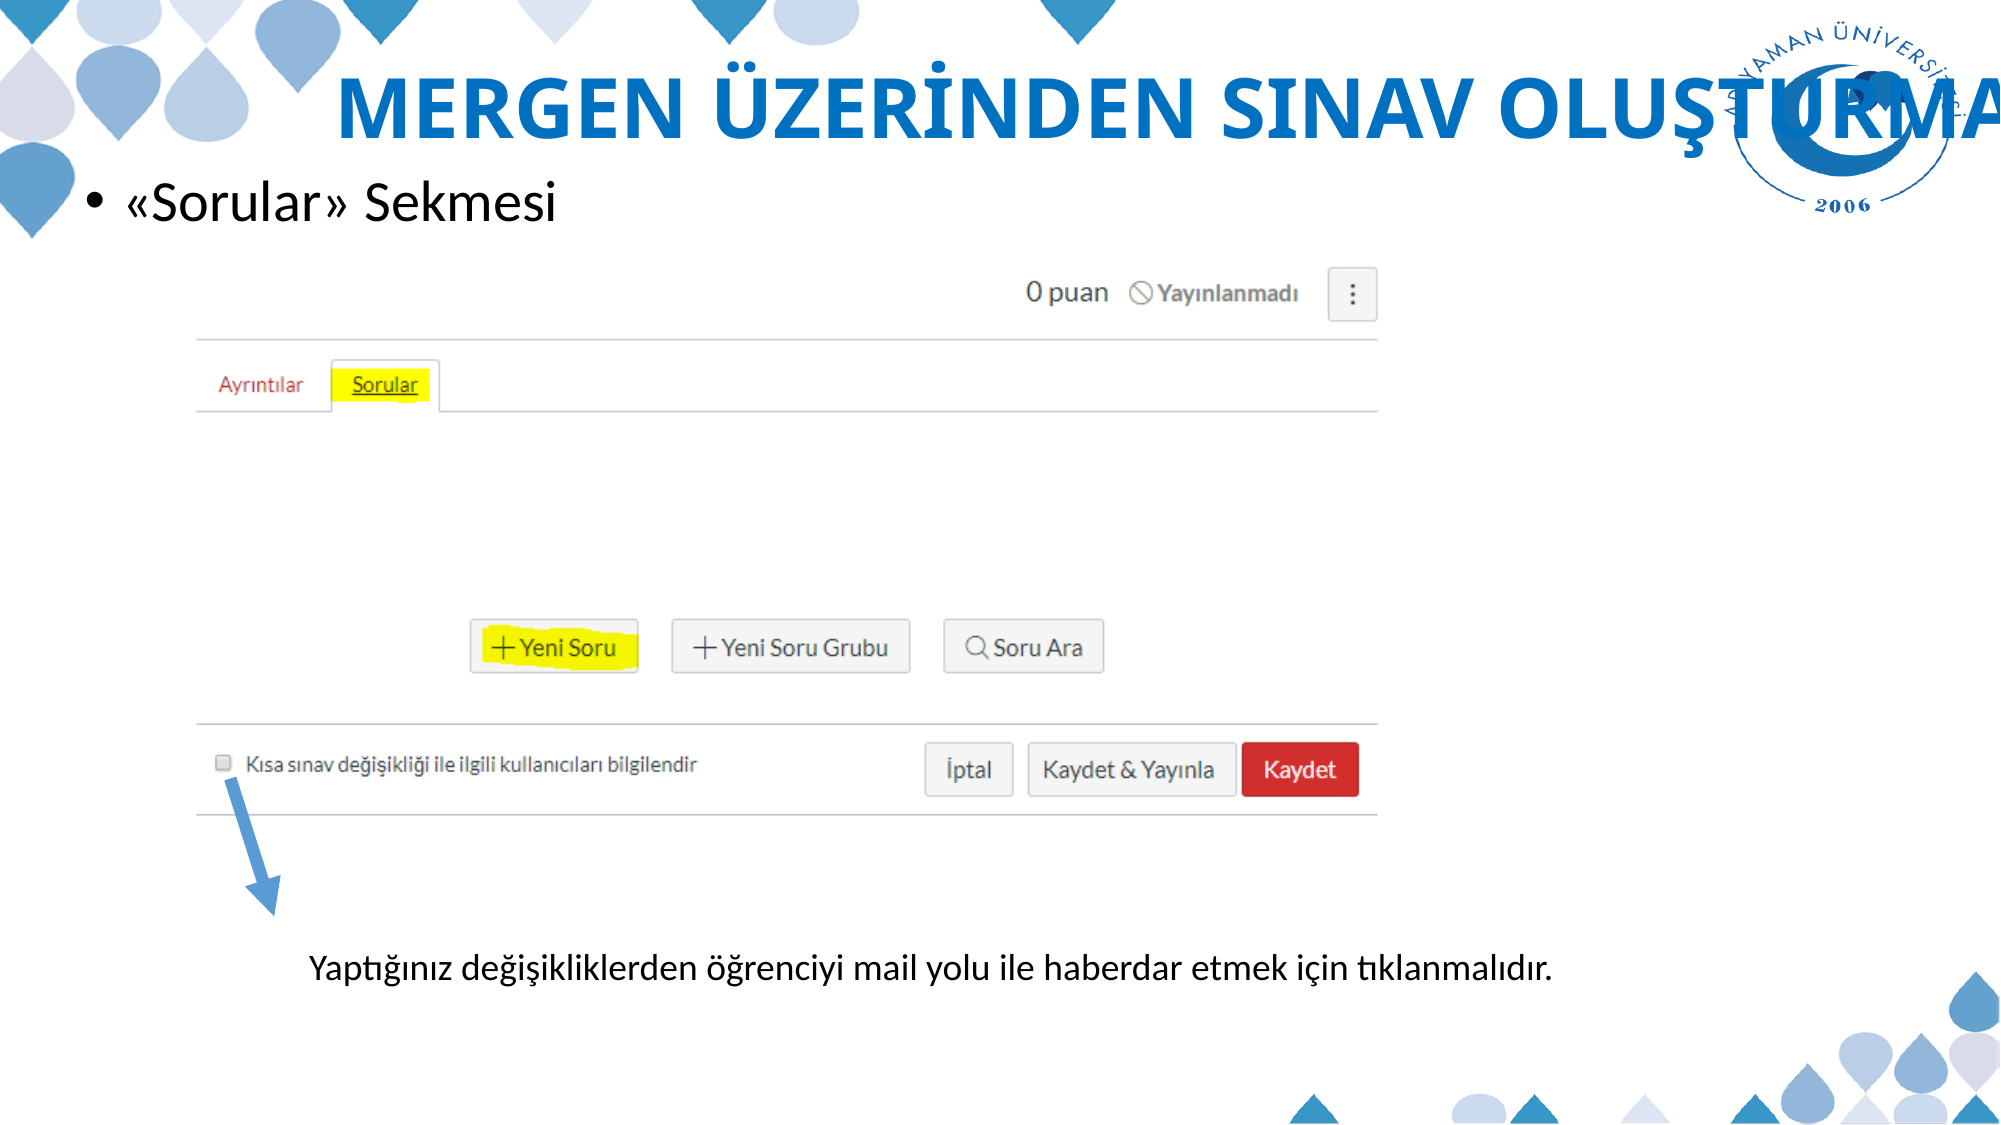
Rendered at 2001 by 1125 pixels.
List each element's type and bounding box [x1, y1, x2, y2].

picture [0, 0, 2000, 1125]
text_box [230, 778, 275, 917]
